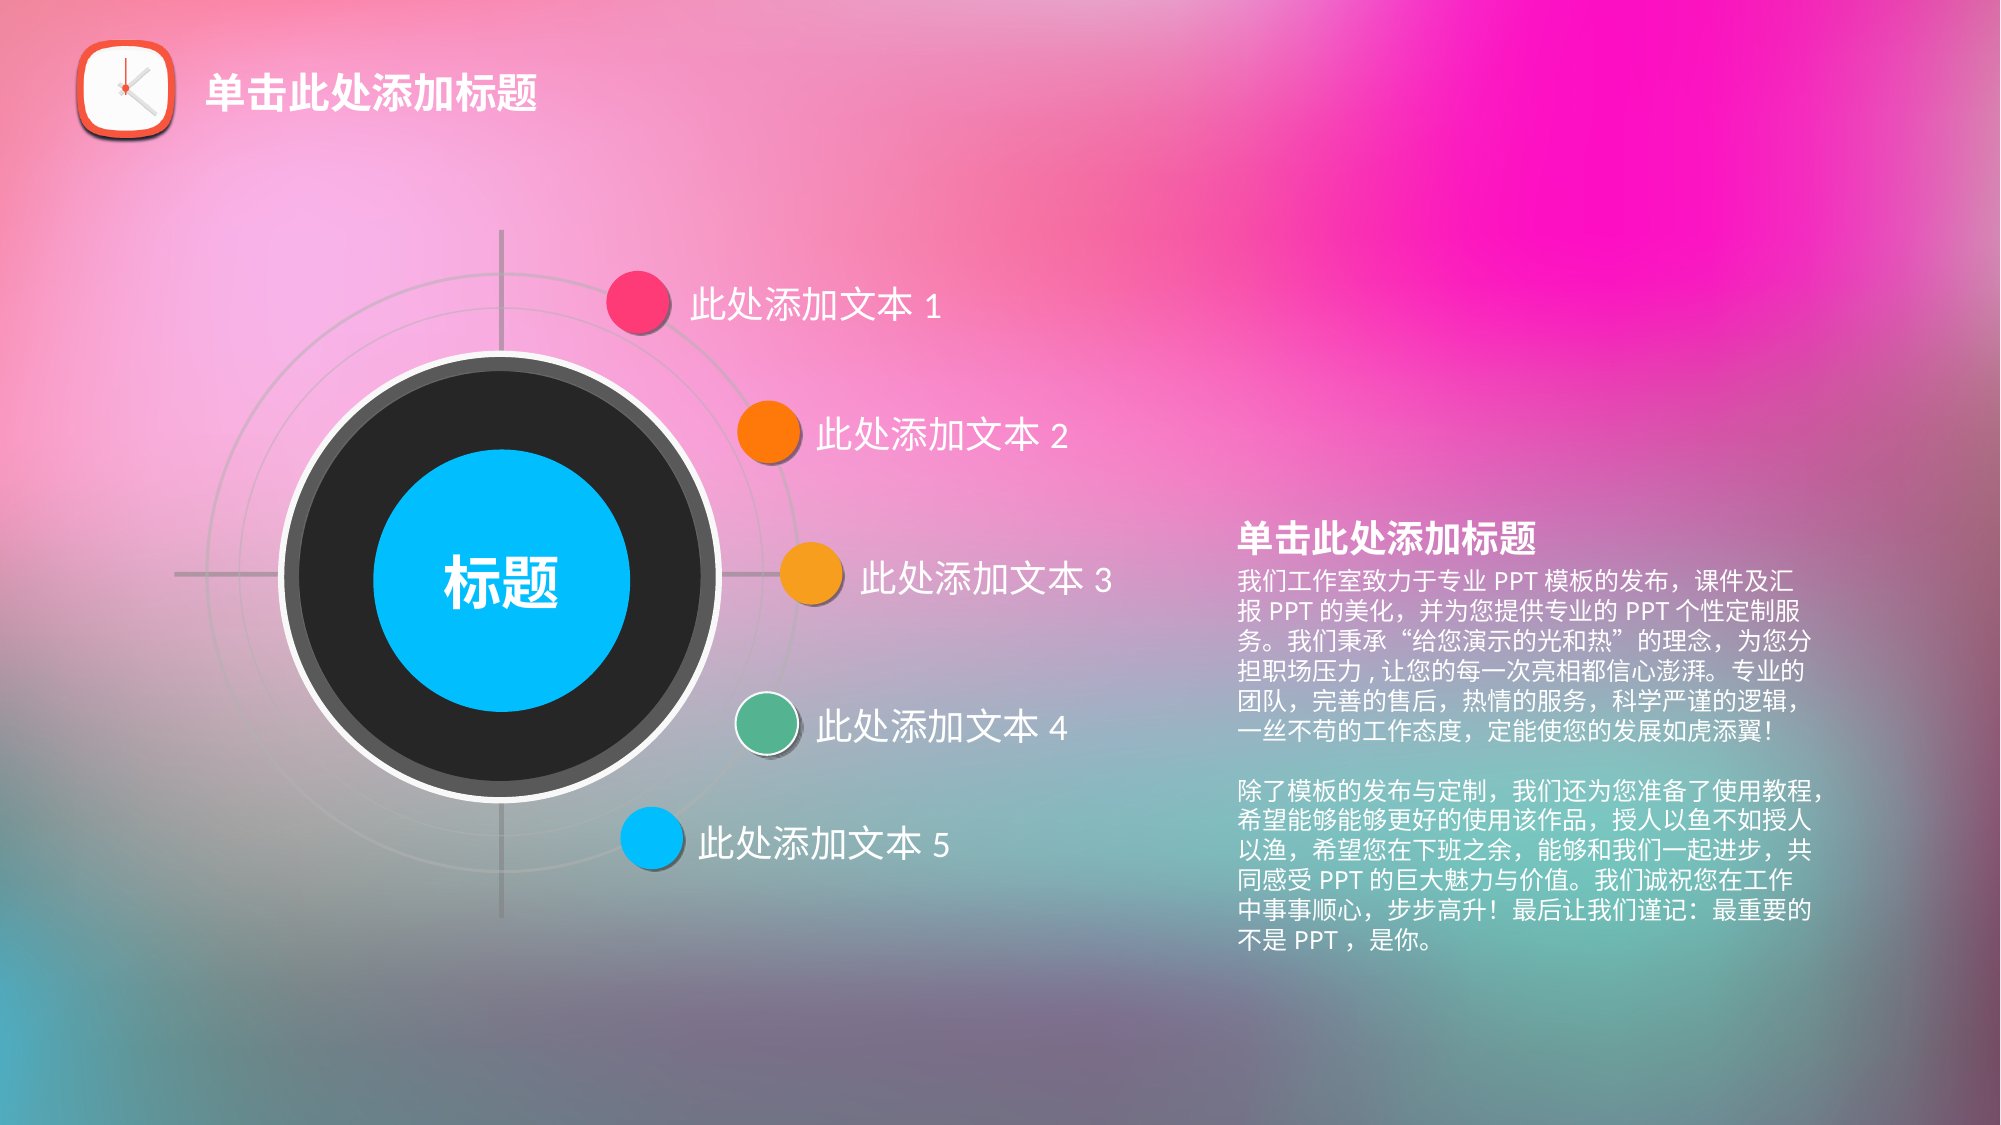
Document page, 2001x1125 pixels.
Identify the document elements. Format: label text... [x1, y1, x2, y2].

picture [0, 0, 2001, 1125]
text_box 单击此处添加标题 [191, 59, 572, 125]
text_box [174, 229, 1832, 1003]
